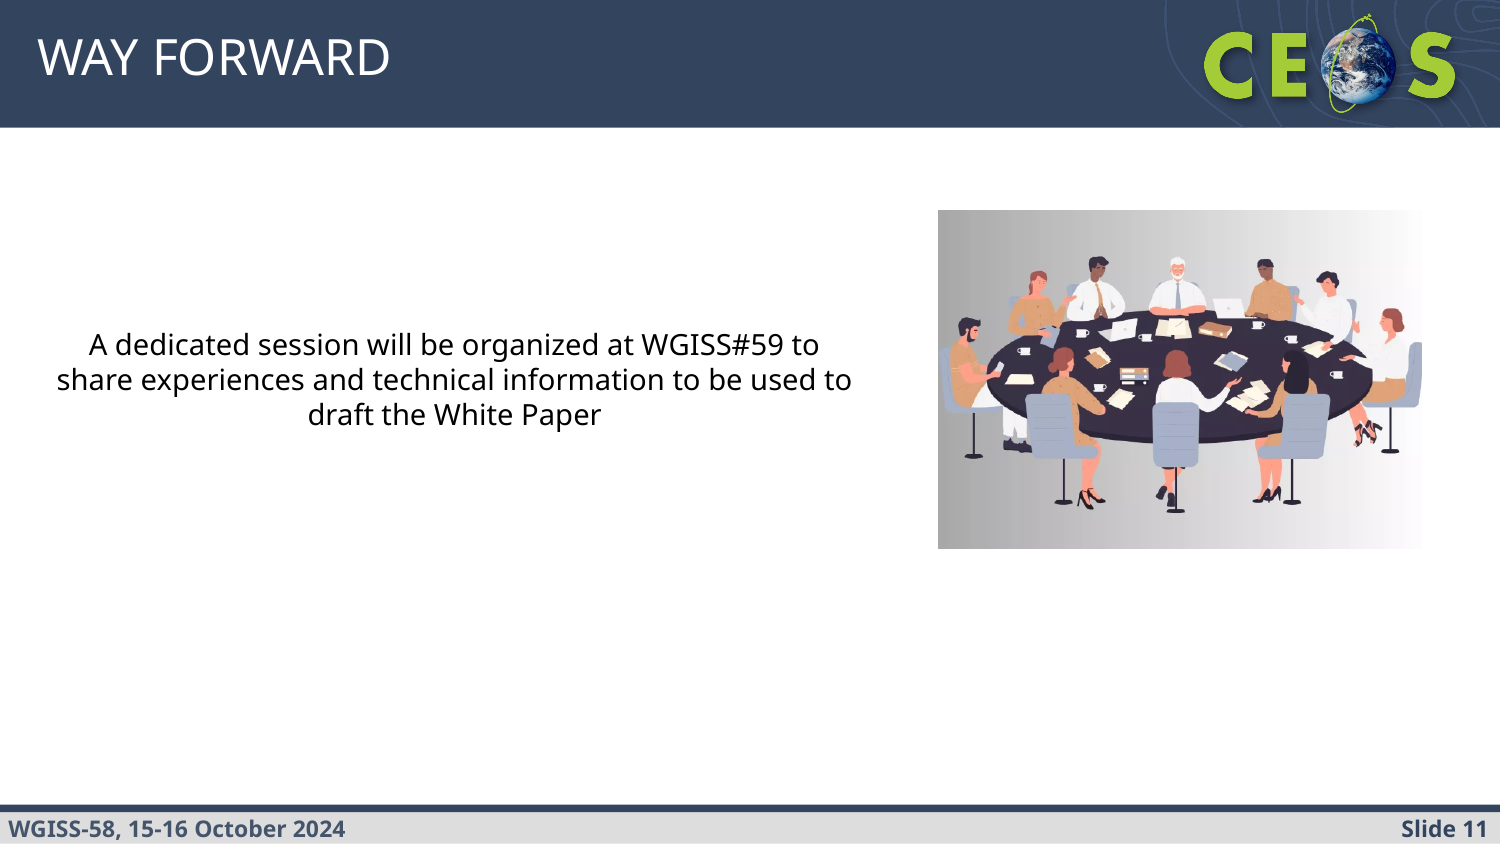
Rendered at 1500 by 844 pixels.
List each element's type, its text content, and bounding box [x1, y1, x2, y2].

text_box A dedicated session will be organized at WGISS#59 to share experiences and technical information to be used to draft the White Paper [38, 318, 871, 439]
picture [1204, 13, 1455, 113]
picture [938, 210, 1422, 549]
